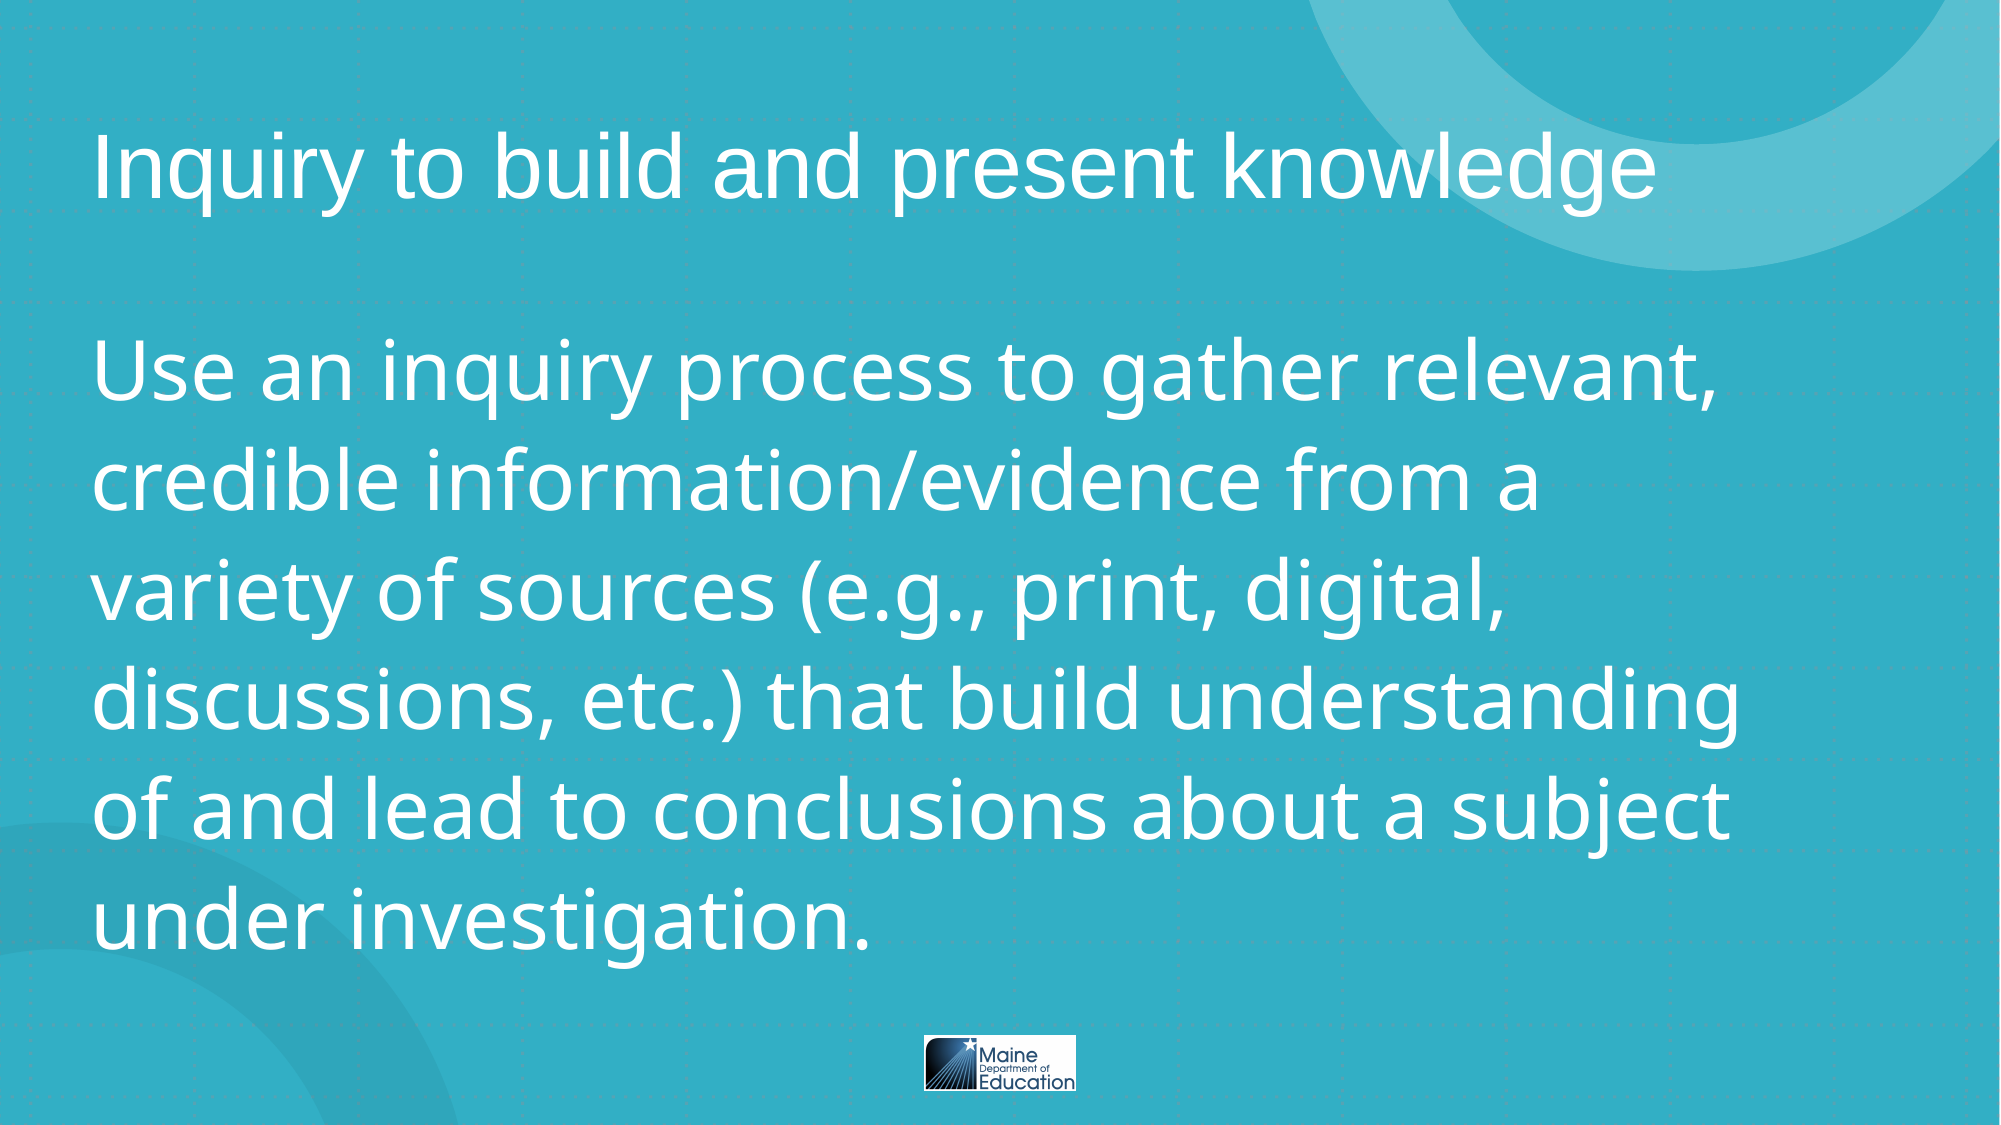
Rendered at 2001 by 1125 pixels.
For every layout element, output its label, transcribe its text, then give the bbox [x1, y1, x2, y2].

picture [924, 1035, 1076, 1091]
list Use an inquiry process to gather relevant, credible information/evidence from a variety of sources (e.g., print, digital, discussions, etc.) that build understanding of and lead to conclusions about a subject under investigation. [75, 299, 1834, 1014]
title Inquiry to build and present knowledge [75, 59, 1834, 278]
